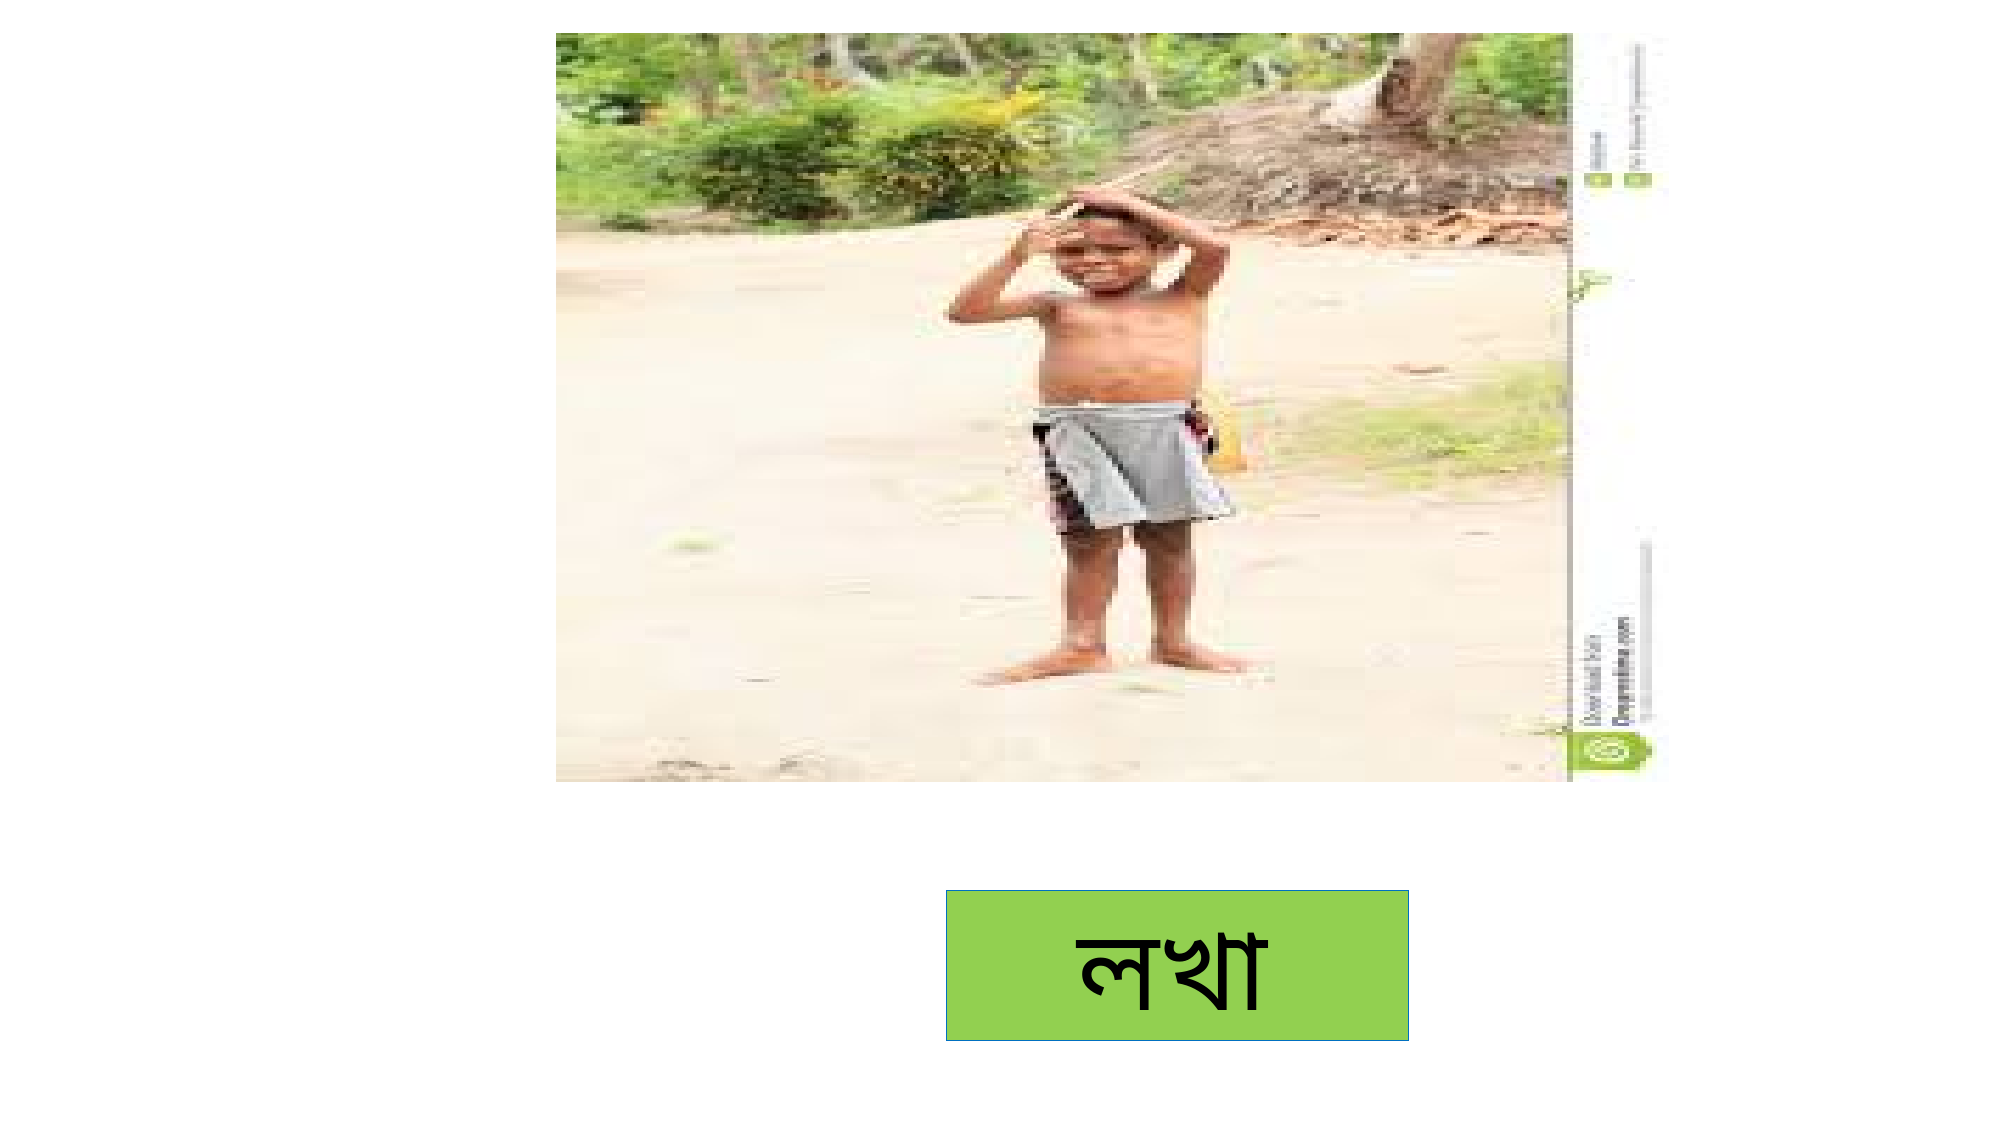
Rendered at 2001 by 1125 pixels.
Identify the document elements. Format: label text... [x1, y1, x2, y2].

picture [556, 33, 1669, 782]
text_box লখা [946, 890, 1409, 1041]
